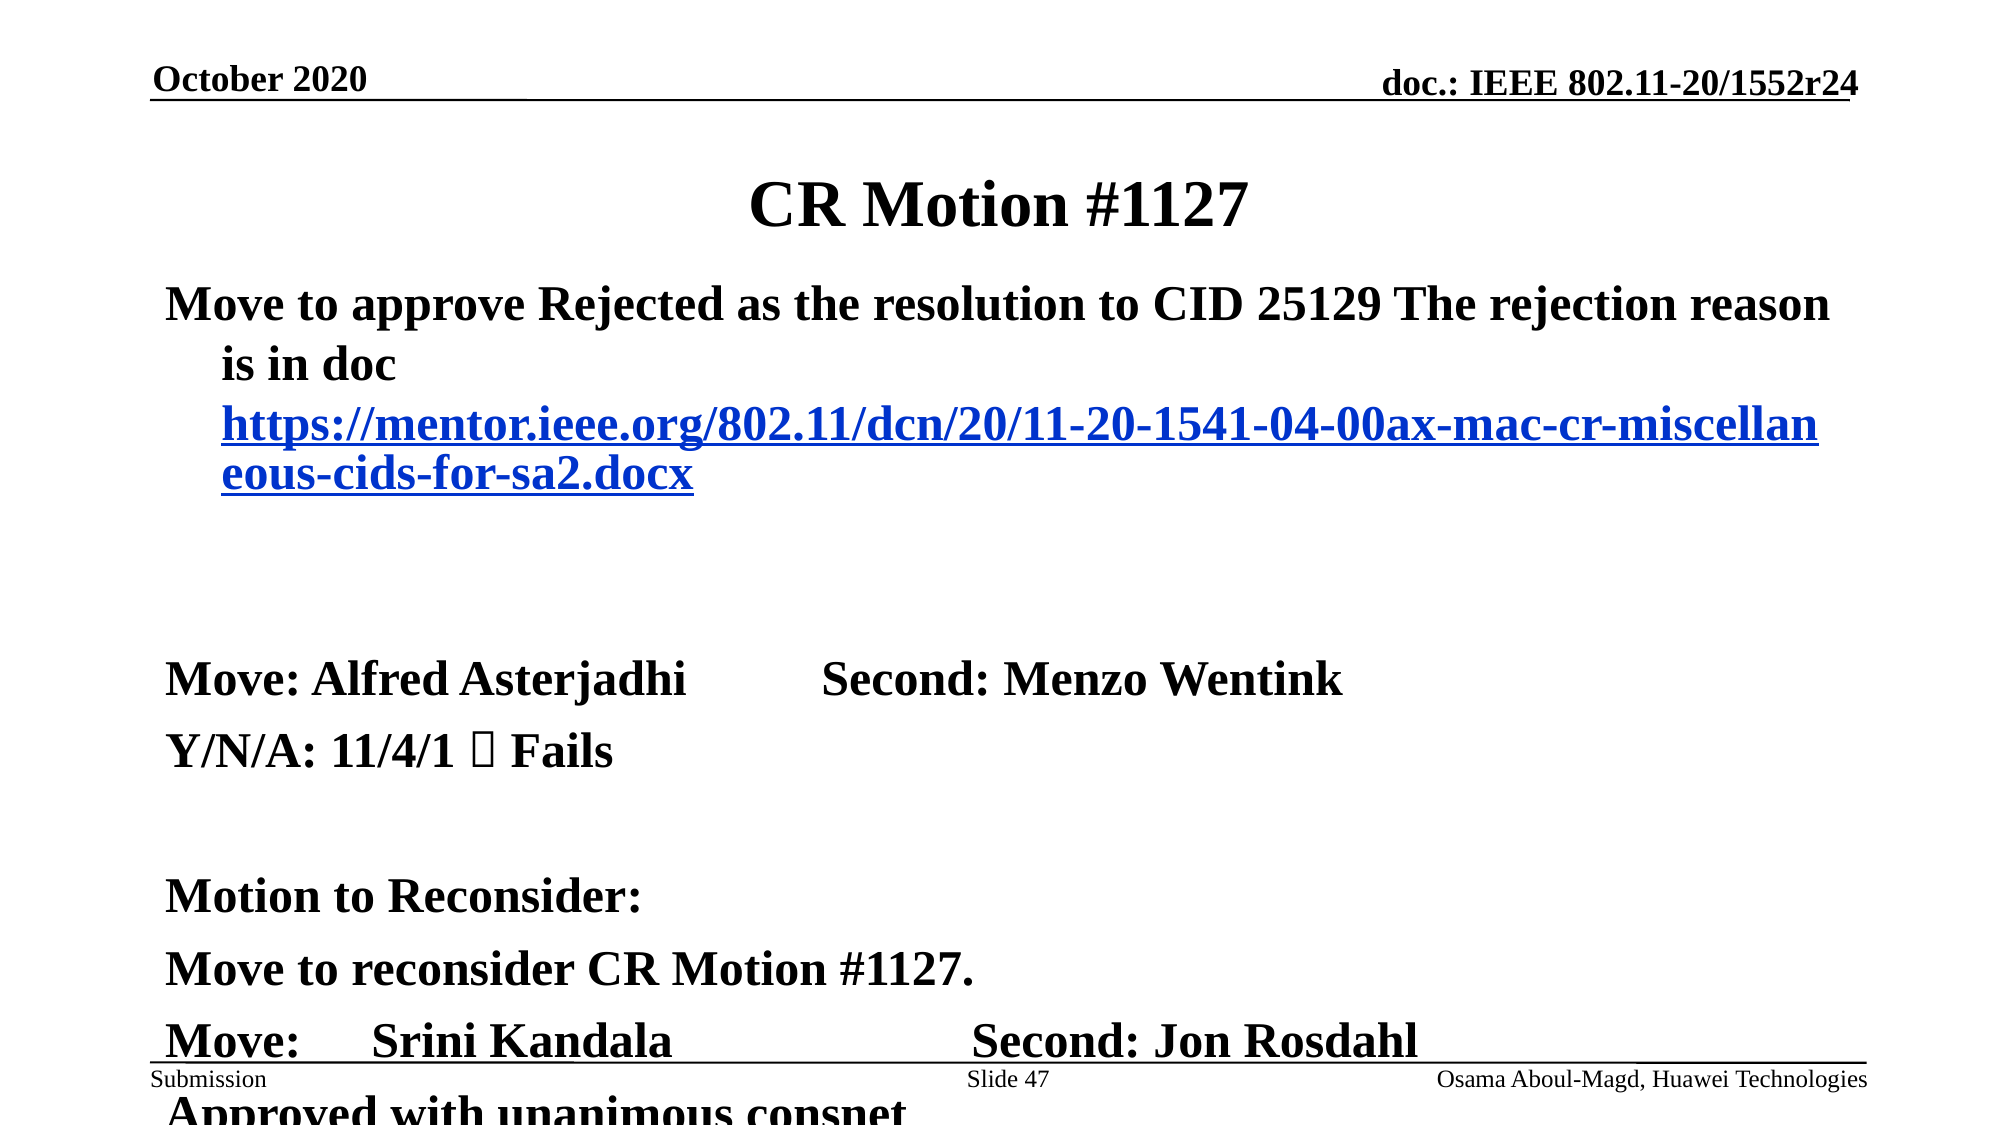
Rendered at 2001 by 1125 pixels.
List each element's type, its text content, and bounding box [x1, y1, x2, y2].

list Move to approve Rejected as the resolution to CID 25129 The rejection reason is in doc https://mentor.ieee.org/802.11/dcn/20/11-20-1541-04-00ax-mac-cr-miscellaneous-cids-for-sa2.docx Move: Alfred Asterjadhi Second: Menzo Wentink Y/N/A: 11/4/1  Fails Motion to Reconsider: Move to reconsider CR Motion #1127. Move: Srini Kandala Second: Jon Rosdahl Approved with unanimous consnet [149, 262, 1850, 938]
title CR Motion #1127 [149, 112, 1850, 262]
footer Osama Aboul-Magd, Huawei Technologies [1171, 1061, 1869, 1093]
slide_number Slide 47 [950, 1061, 1067, 1123]
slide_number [152, 54, 563, 100]
